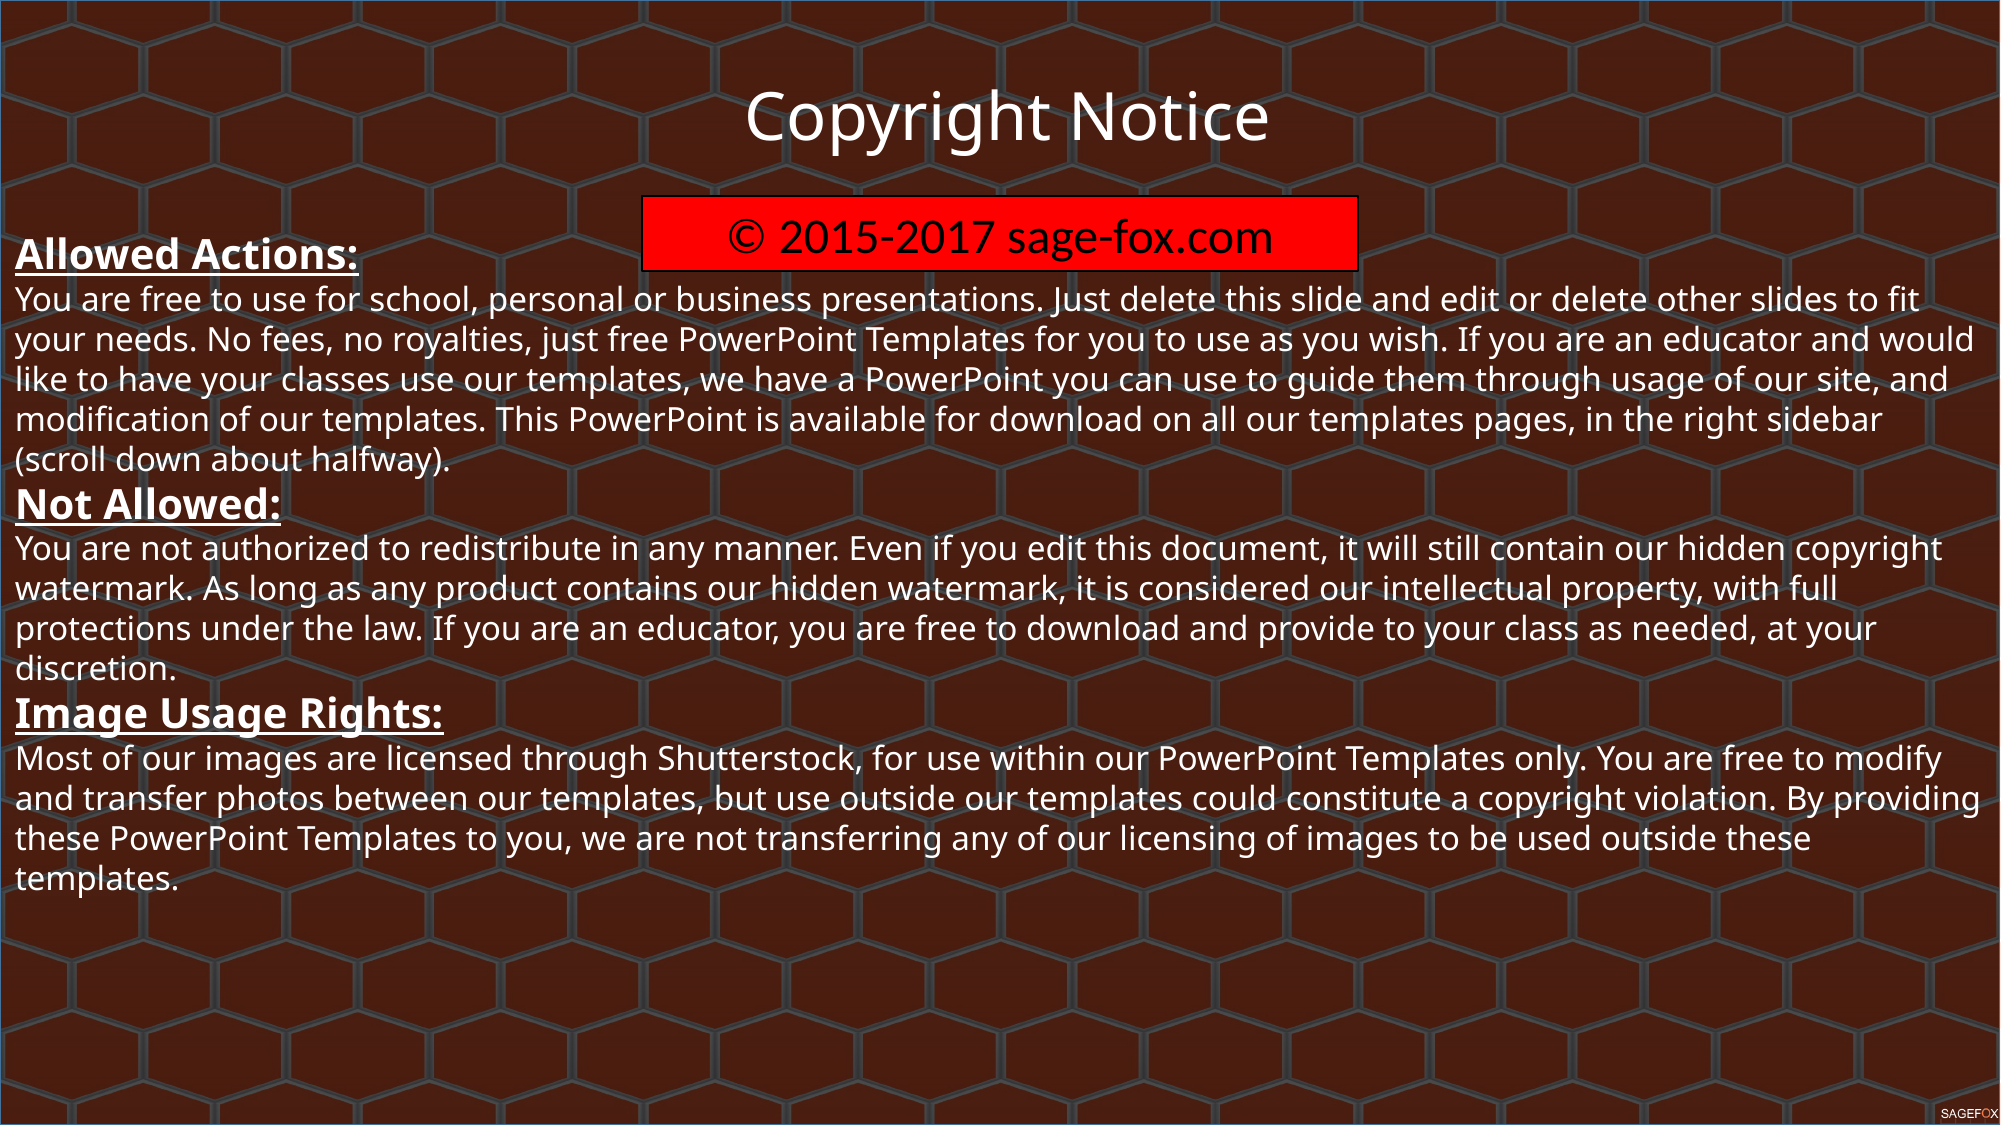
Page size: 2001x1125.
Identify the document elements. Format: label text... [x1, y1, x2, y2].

title Copyright Notice [493, 60, 1524, 178]
text_box © 2015-2017 sage-fox.com [641, 196, 1358, 272]
text_box Allowed Actions: You are free to use for school, personal or business presentations. Just delete this slide and edit or delete other slides to fit your needs. No fees, no royalties, just free PowerPoint Templates for you to use as you wish. If you are an educator and would like to have your classes use our templates, we have a PowerPoint you can use to guide them through usage of our site, and modification of our templates. This PowerPoint is available for download on all our templates pages, in the right sidebar (scroll down about halfway). Not Allowed: You are not authorized to redistribute in any manner. Even if you edit this document, it will still contain our hidden copyright watermark. As long as any product contains our hidden watermark, it is considered our intellectual property, with full protections under the law. If you are an educator, you are free to download and provide to your class as needed, at your discretion. Image Usage Rights: Most of our images are licensed through Shutterstock, for use within our PowerPoint Templates only. You are free to modify and transfer photos between our templates, but use outside our templates could constitute a copyright violation. By providing these PowerPoint Templates to you, we are not transferring any of our licensing of images to be used outside these templates. [0, 0, 2000, 1125]
